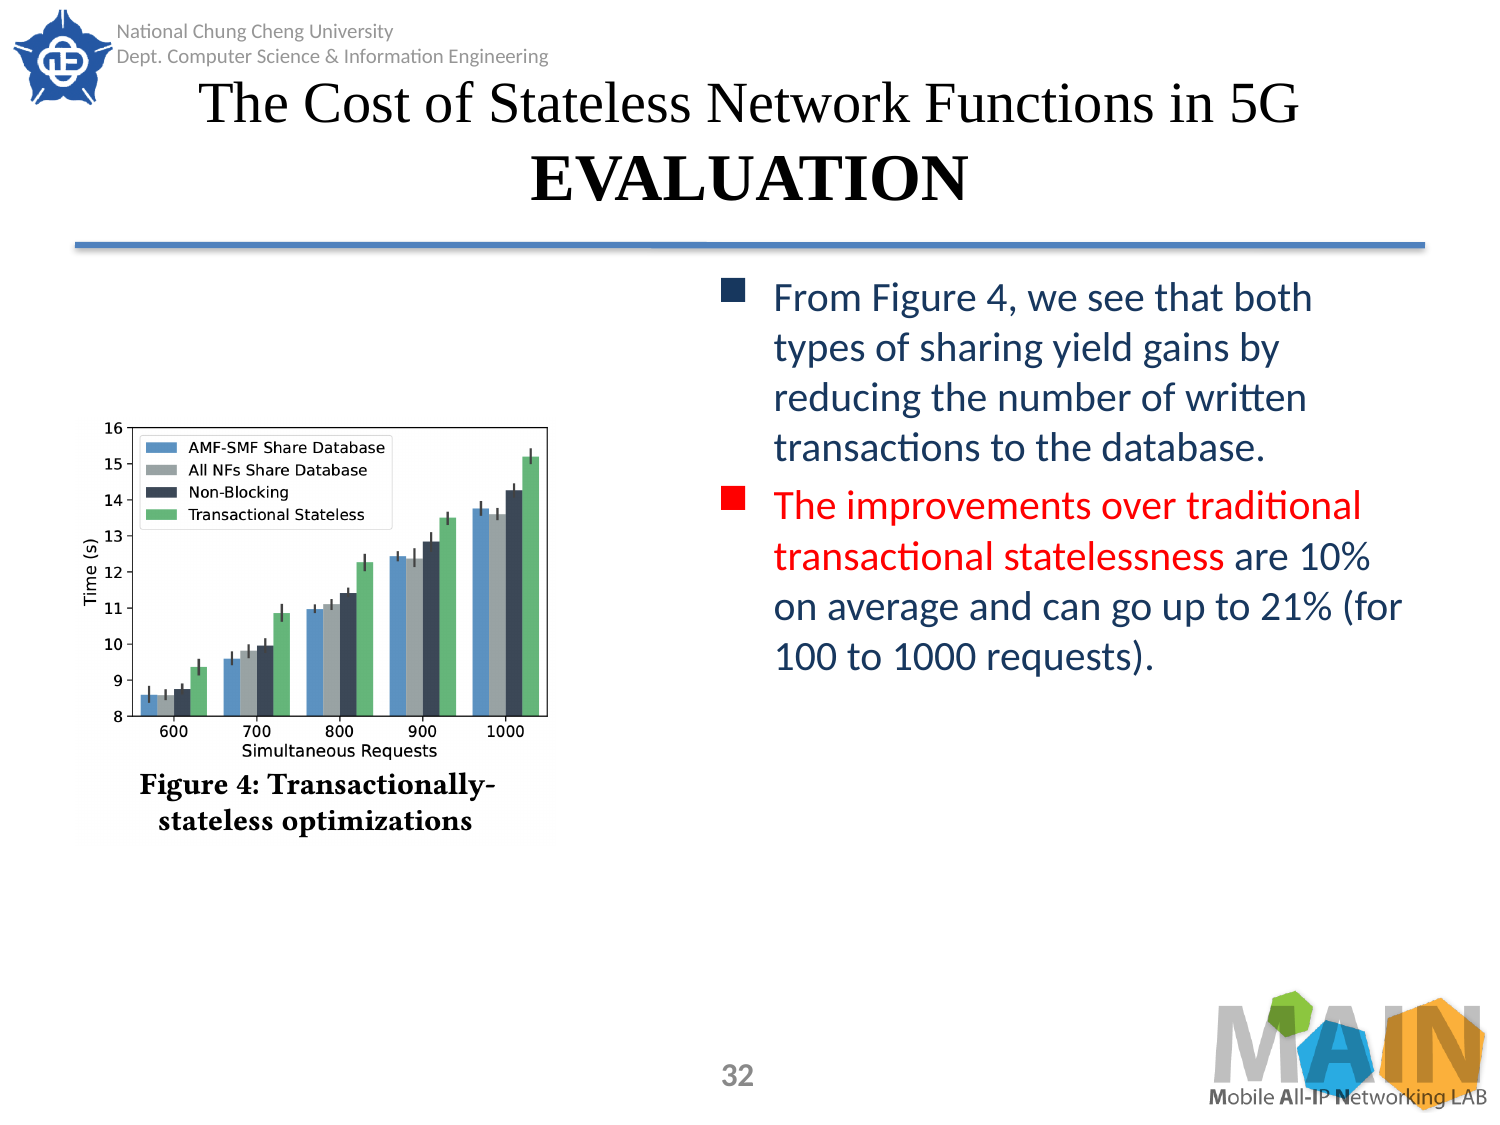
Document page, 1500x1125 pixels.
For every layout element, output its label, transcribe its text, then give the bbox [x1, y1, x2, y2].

slide_number 32 [562, 1042, 913, 1103]
list From Figure 4, we see that both types of sharing yield gains by reducing the number of written transactions to the database. The improvements over traditional transactional statelessness are 10% on average and can go up to 21% (for 100 to 1000 requests). [702, 262, 1425, 941]
picture [0, 0, 126, 113]
picture [74, 417, 556, 847]
picture [1050, 987, 1488, 1113]
title The Cost of Stateless Network Functions in 5G EVALUATION [75, 45, 1425, 233]
